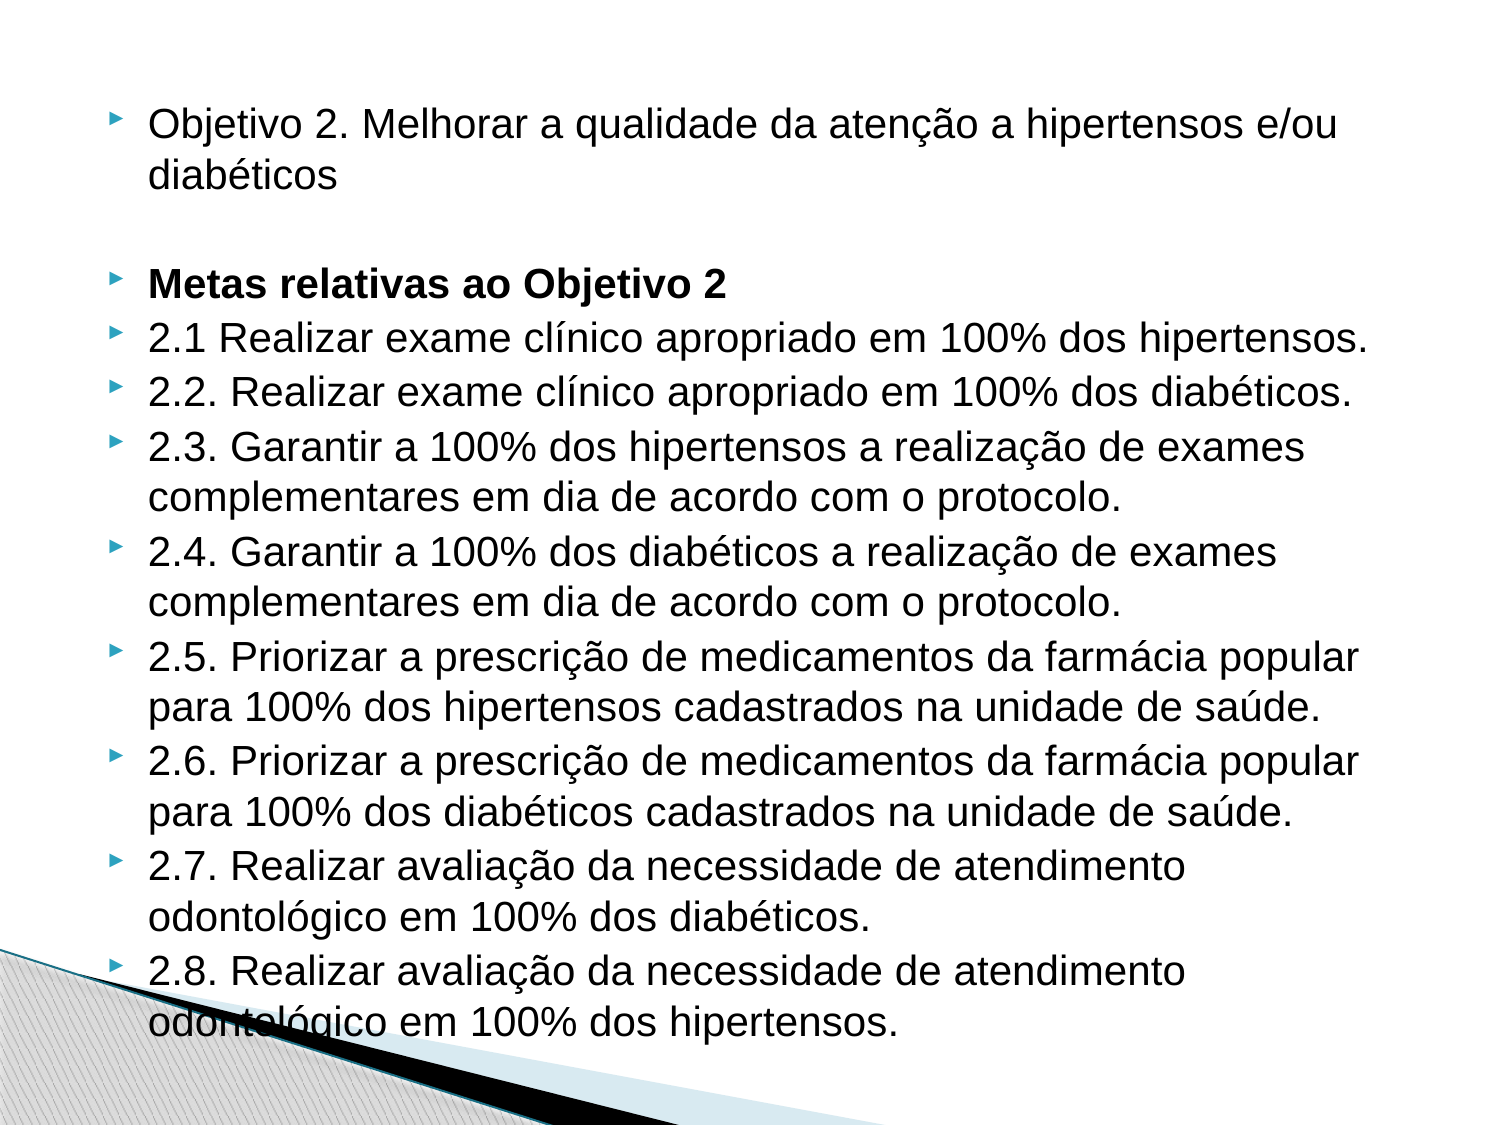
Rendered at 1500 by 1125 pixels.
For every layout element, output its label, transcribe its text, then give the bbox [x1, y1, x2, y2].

list Objetivo 2. Melhorar a qualidade da atenção a hipertensos e/ou diabéticos Metas relativas ao Objetivo 2 2.1 Realizar exame clínico apropriado em 100% dos hipertensos. 2.2. Realizar exame clínico apropriado em 100% dos diabéticos. 2.3. Garantir a 100% dos hipertensos a realização de exames complementares em dia de acordo com o protocolo. 2.4. Garantir a 100% dos diabéticos a realização de exames complementares em dia de acordo com o protocolo. 2.5. Priorizar a prescrição de medicamentos da farmácia popular para 100% dos hipertensos cadastrados na unidade de saúde. 2.6. Priorizar a prescrição de medicamentos da farmácia popular para 100% dos diabéticos cadastrados na unidade de saúde. 2.7. Realizar avaliação da necessidade de atendimento odontológico em 100% dos diabéticos. 2.8. Realizar avaliação da necessidade de atendimento odontológico em 100% dos hipertensos. [75, 35, 1418, 1055]
